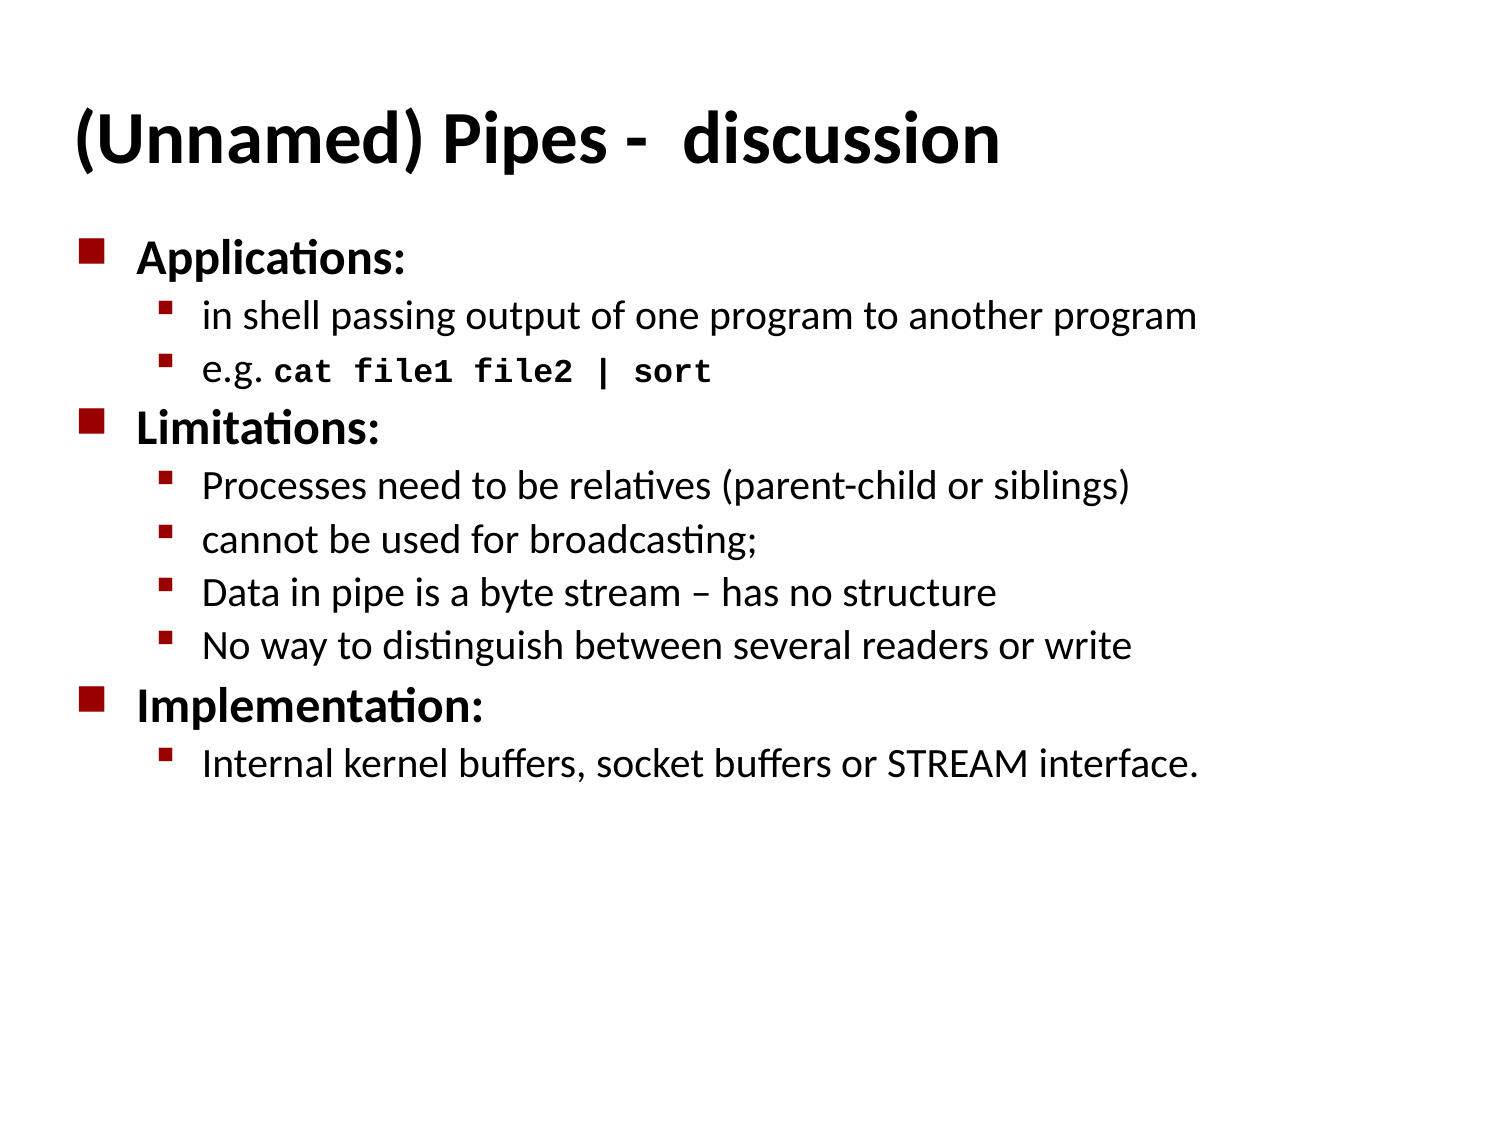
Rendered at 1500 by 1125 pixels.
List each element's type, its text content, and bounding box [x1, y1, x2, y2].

title (Unnamed) Pipes - discussion [58, 71, 1305, 197]
list Applications: in shell passing output of one program to another program e.g. cat file1 file2 | sort Limitations: Processes need to be relatives (parent-child or siblings) cannot be used for broadcasting; Data in pipe is a byte stream – has no structure No way to distinguish between several readers or write Implementation: Internal kernel buffers, socket buffers or STREAM interface. [64, 223, 1361, 1040]
